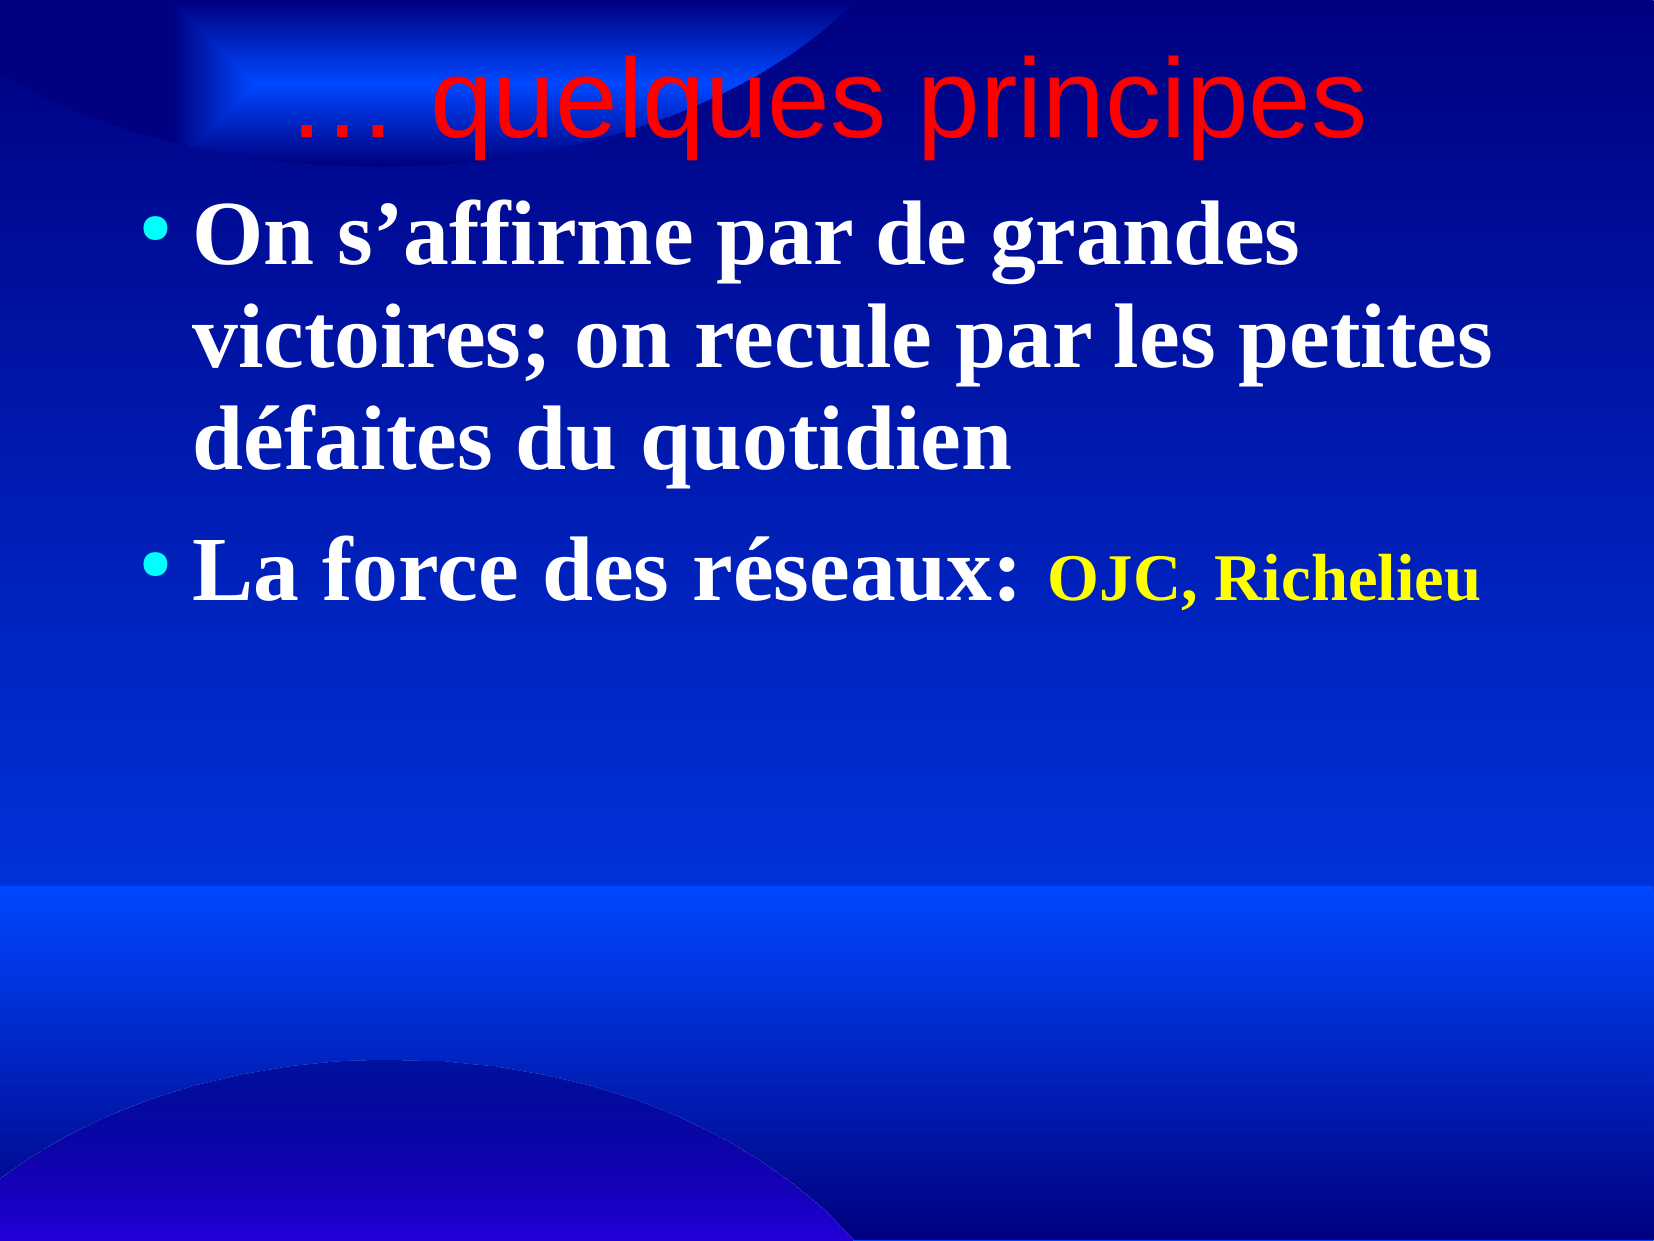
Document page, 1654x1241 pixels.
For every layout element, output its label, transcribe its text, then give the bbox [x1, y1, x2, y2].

list On s’affirme par de grandes victoires; on recule par les petites défaites du quotidien La force des réseaux: OJC, Richelieu [121, 183, 1536, 774]
title … quelques principes [121, 41, 1534, 160]
